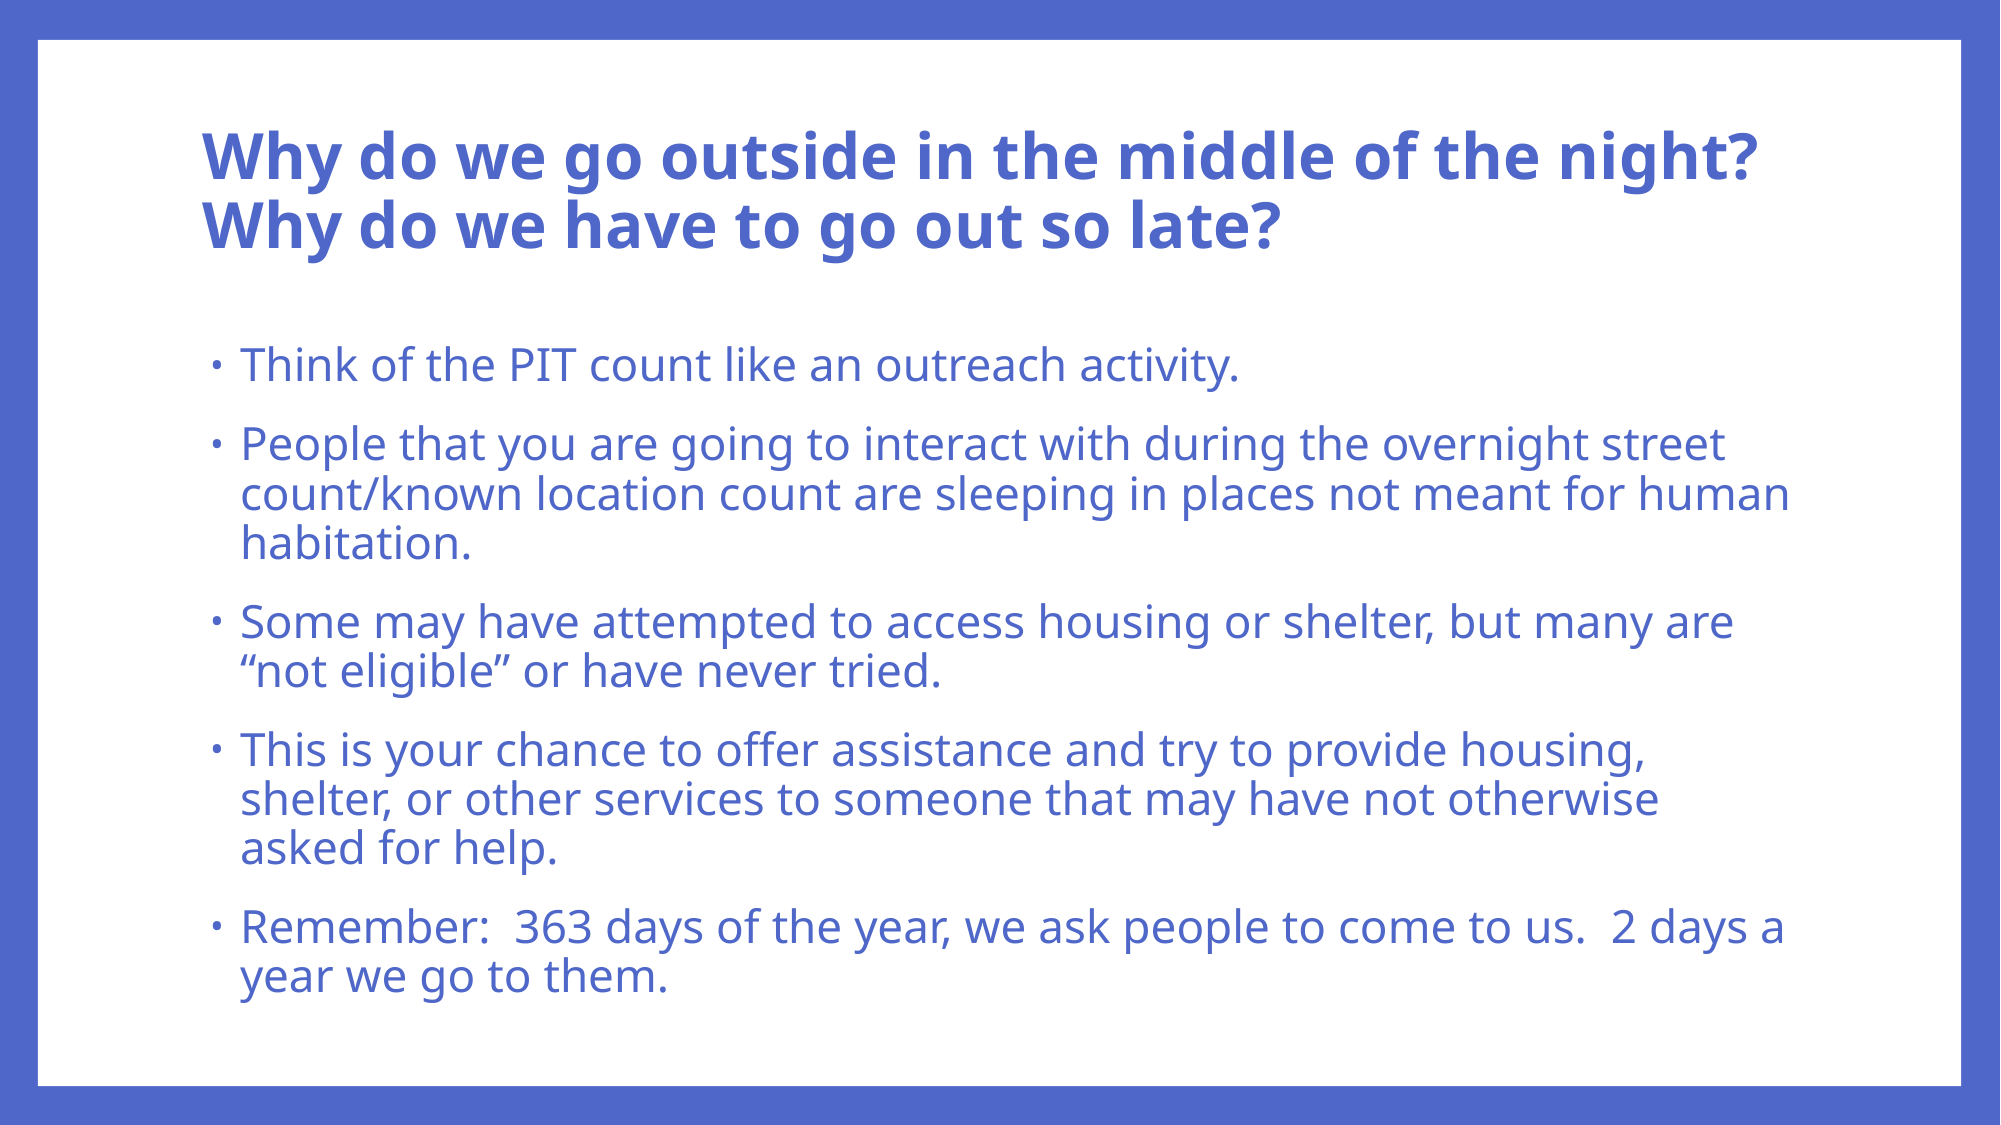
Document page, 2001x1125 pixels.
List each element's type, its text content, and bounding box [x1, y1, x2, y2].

list Think of the PIT count like an outreach activity. People that you are going to interact with during the overnight street count/known location count are sleeping in places not meant for human habitation. Some may have attempted to access housing or shelter, but many are “not eligible” or have never tried. This is your chance to offer assistance and try to provide housing, shelter, or other services to someone that may have not otherwise asked for help. Remember: 363 days of the year, we ask people to come to us. 2 days a year we go to them. [187, 334, 1808, 1000]
title Why do we go outside in the middle of the night? Why do we have to go out so late? [187, 87, 1808, 300]
